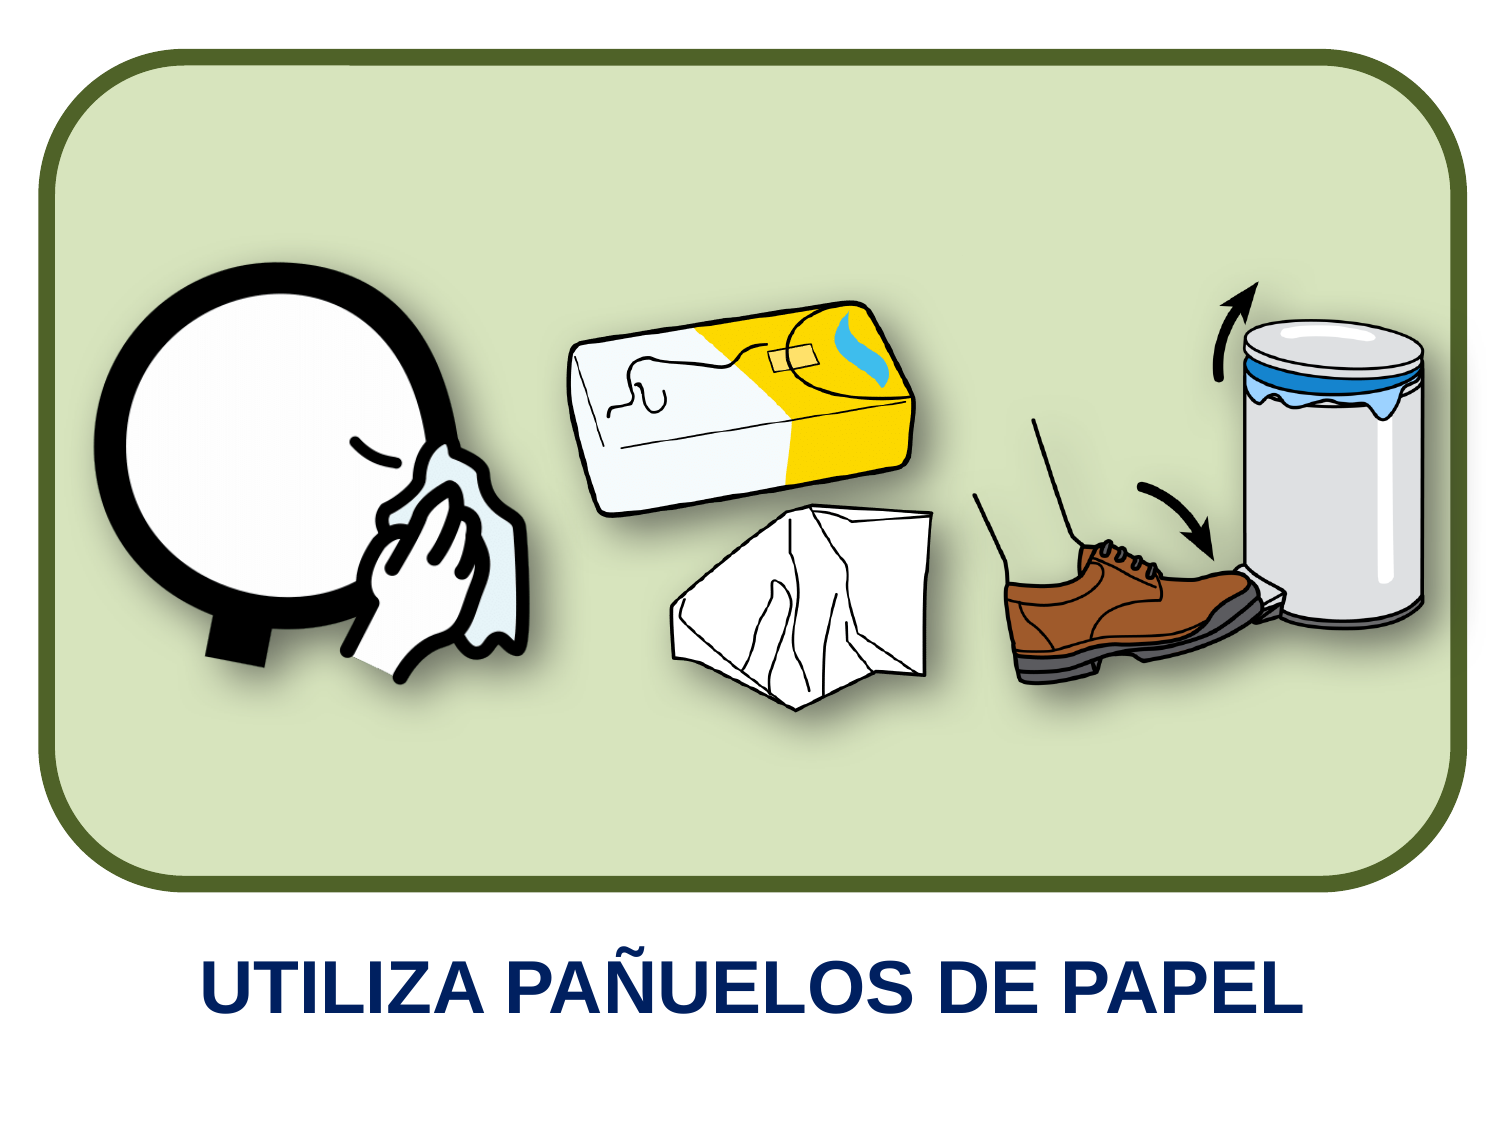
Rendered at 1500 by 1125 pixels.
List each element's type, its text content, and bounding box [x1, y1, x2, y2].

picture [46, 207, 1457, 750]
text_box [44, 55, 1461, 264]
text_box UTILIZA PAÑUELOS DE PAPEL [38, 930, 1468, 1036]
text_box [45, 764, 1452, 887]
